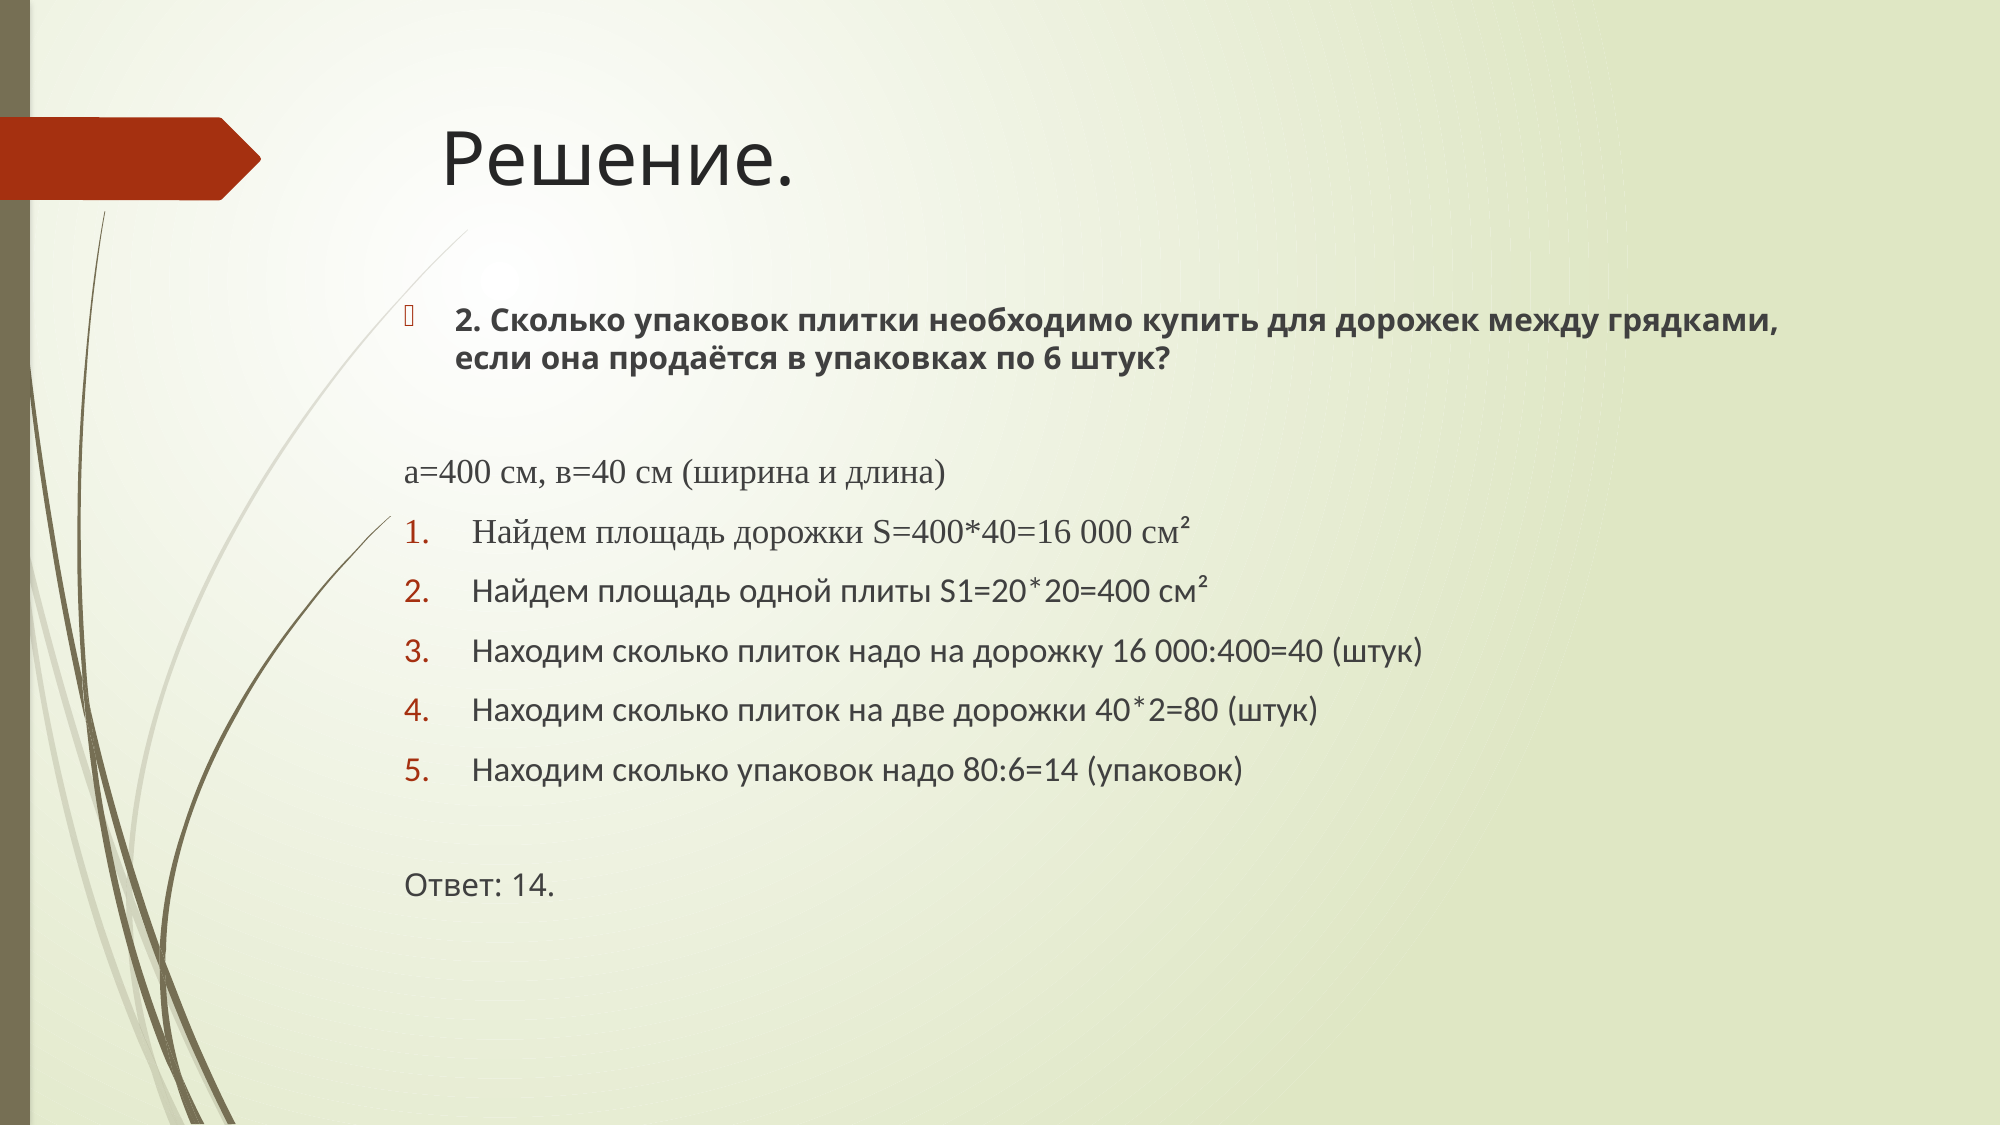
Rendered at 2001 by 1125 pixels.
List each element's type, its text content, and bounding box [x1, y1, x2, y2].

list 2. Сколько упаковок плитки необходимо купить для дорожек между грядками, если она продаётся в упаковках по 6 штук? a=400 см, в=40 см (ширина и длина) Найдем площадь дорожки S=400*40=16 000 cм² Найдем площадь одной плиты S1=20*20=400 см² Находим сколько плиток надо на дорожку 16 000:400=40 (штук) Находим сколько плиток на две дорожки 40*2=80 (штук) Находим сколько упаковок надо 80:6=14 (упаковок) Ответ: 14. [388, 292, 1852, 913]
title Решение. [425, 102, 1888, 313]
